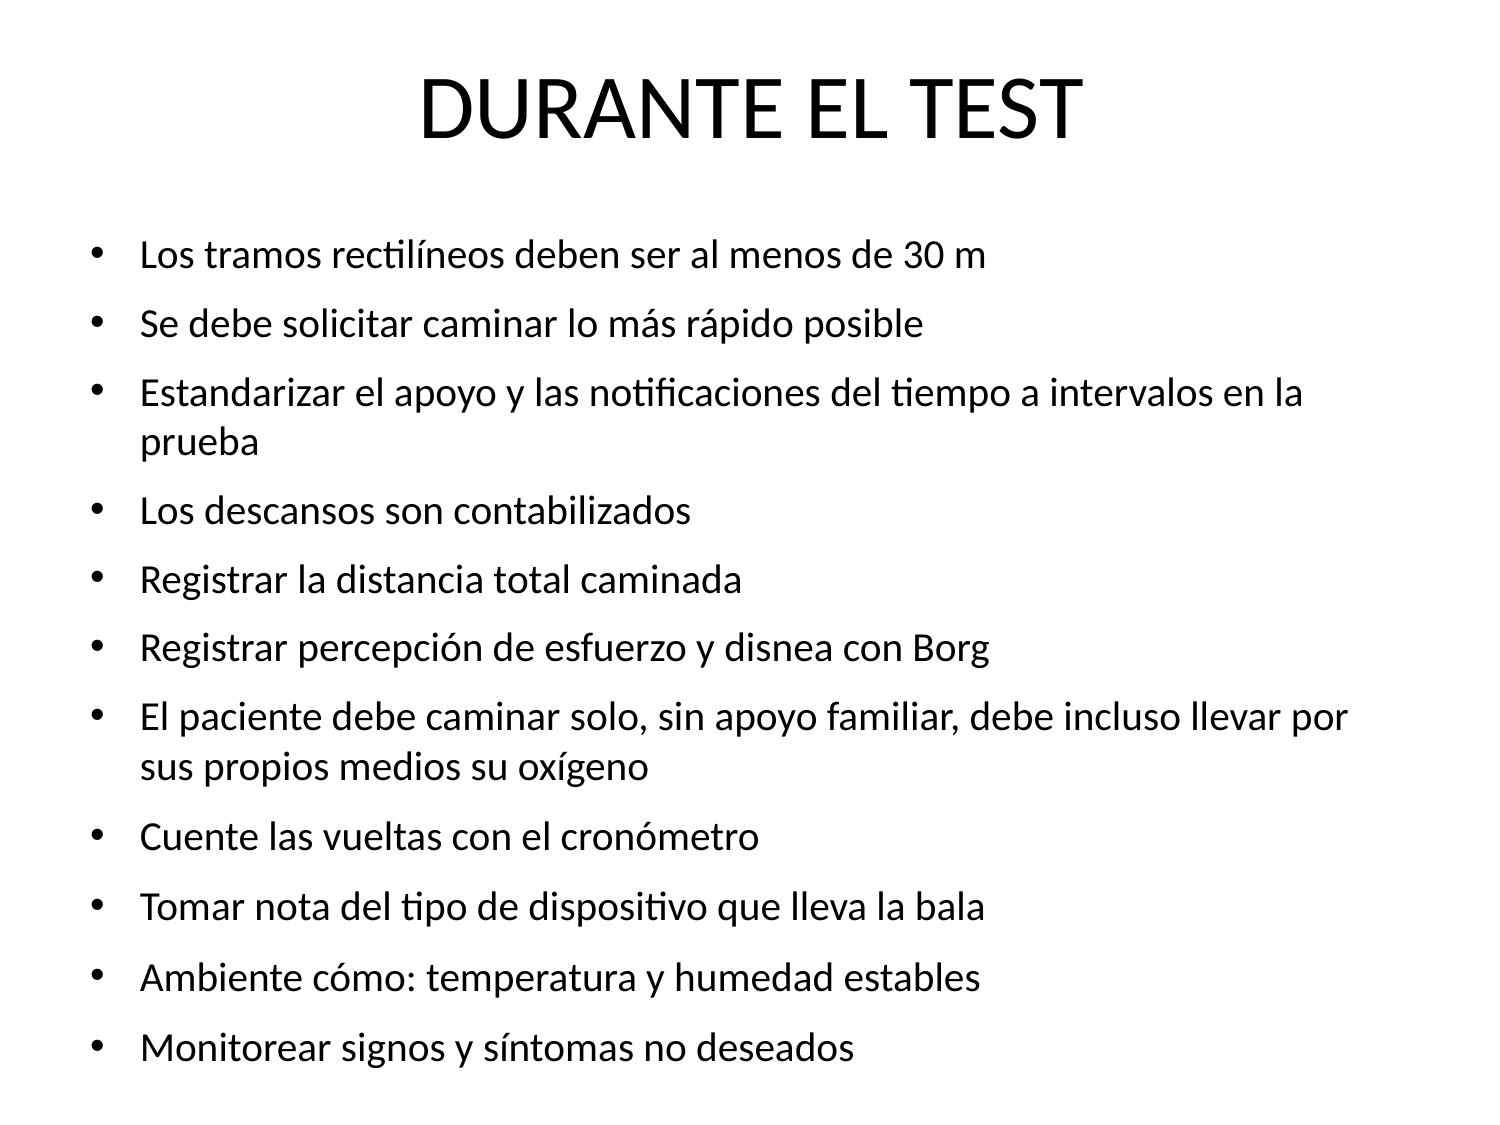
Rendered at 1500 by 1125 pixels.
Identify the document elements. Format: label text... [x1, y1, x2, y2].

title DURANTE EL TEST [76, 30, 1427, 174]
list Los tramos rectilíneos deben ser al menos de 30 m Se debe solicitar caminar lo más rápido posible Estandarizar el apoyo y las notificaciones del tiempo a intervalos en la prueba Los descansos son contabilizados Registrar la distancia total caminada Registrar percepción de esfuerzo y disnea con Borg El paciente debe caminar solo, sin apoyo familiar, debe incluso llevar por sus propios medios su oxígeno Cuente las vueltas con el cronómetro Tomar nota del tipo de dispositivo que lleva la bala Ambiente cómo: temperatura y humedad estables Monitorear signos y síntomas no deseados [75, 219, 1425, 1083]
